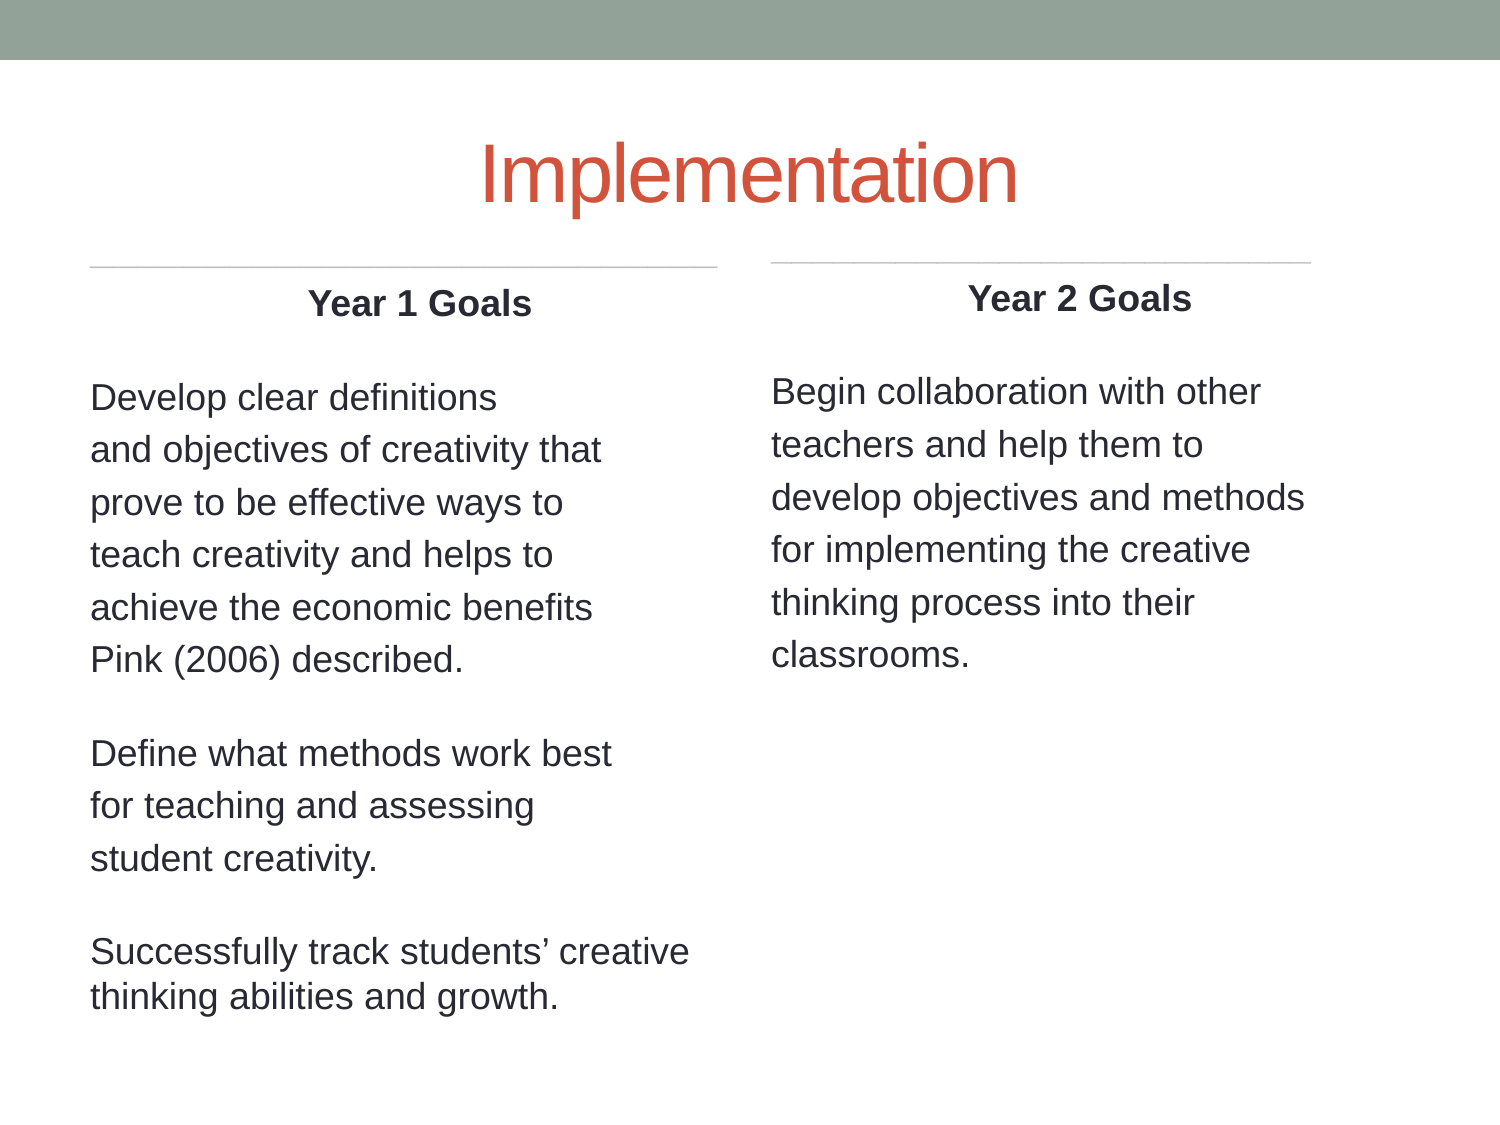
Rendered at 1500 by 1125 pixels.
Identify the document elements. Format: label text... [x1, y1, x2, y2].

list ___________________________ Year 1 Goals Develop clear definitions and objectives of creativity that prove to be effective ways to teach creativity and helps to achieve the economic benefits Pink (2006) described. Define what methods work best for teaching and assessing student creativity. Successfully track students’ creative thinking abilities and growth. __________________________ Year 2 Goals Begin collaboration with other teachers and help them to develop objectives and methods for implementing the creative thinking process into their classrooms. [75, 214, 1425, 1063]
title Implementation [75, 87, 1425, 214]
